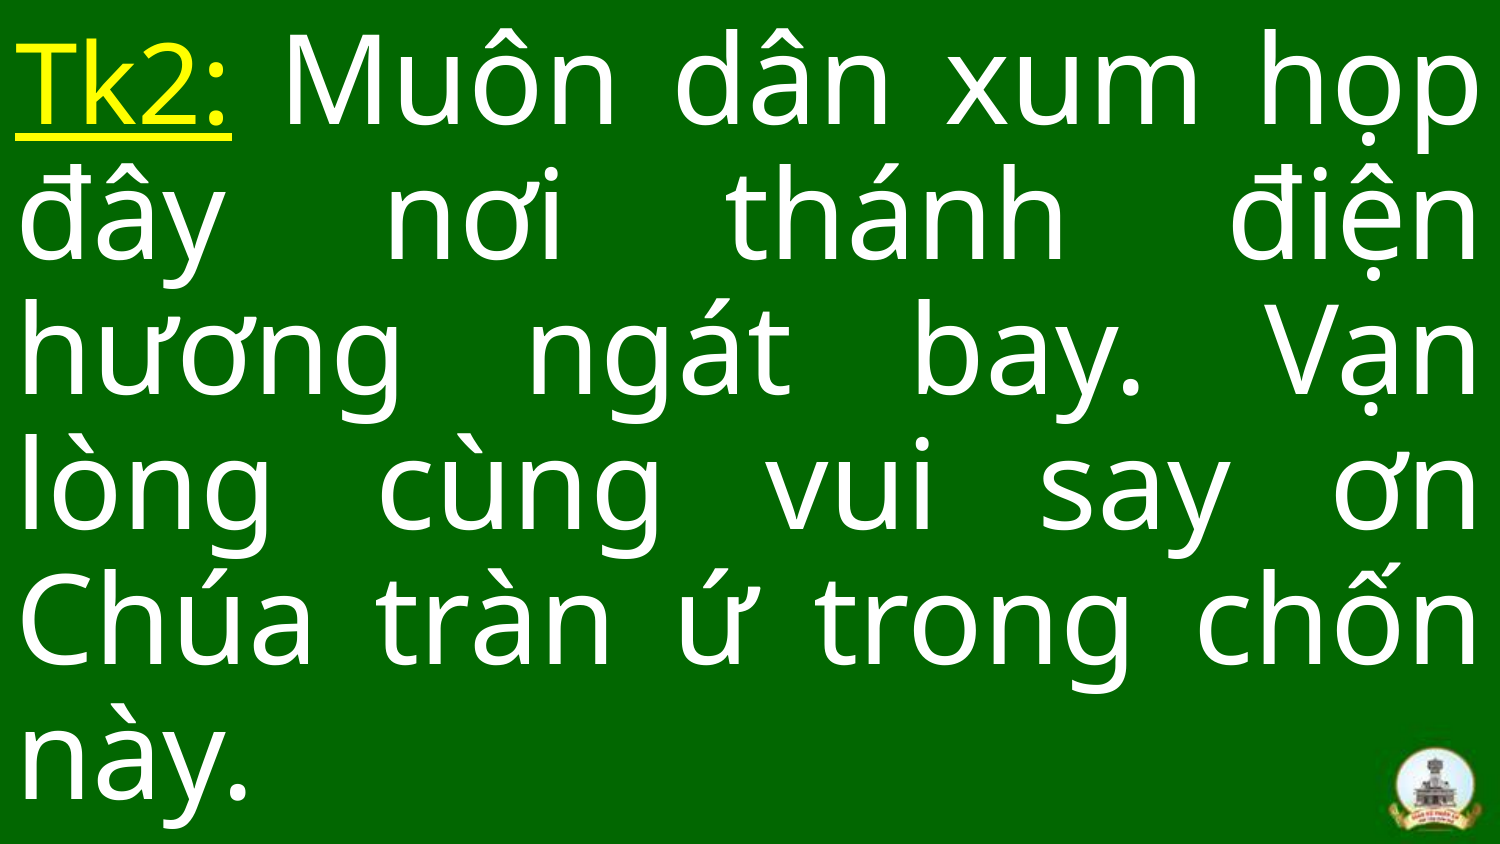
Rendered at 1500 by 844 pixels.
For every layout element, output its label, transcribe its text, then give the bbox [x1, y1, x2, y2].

subtitle Tk2: Muôn dân xum họp đây nơi thánh điện hương ngát bay. Vạn lòng cùng vui say ơn Chúa tràn ứ trong chốn này. [0, 0, 1500, 844]
